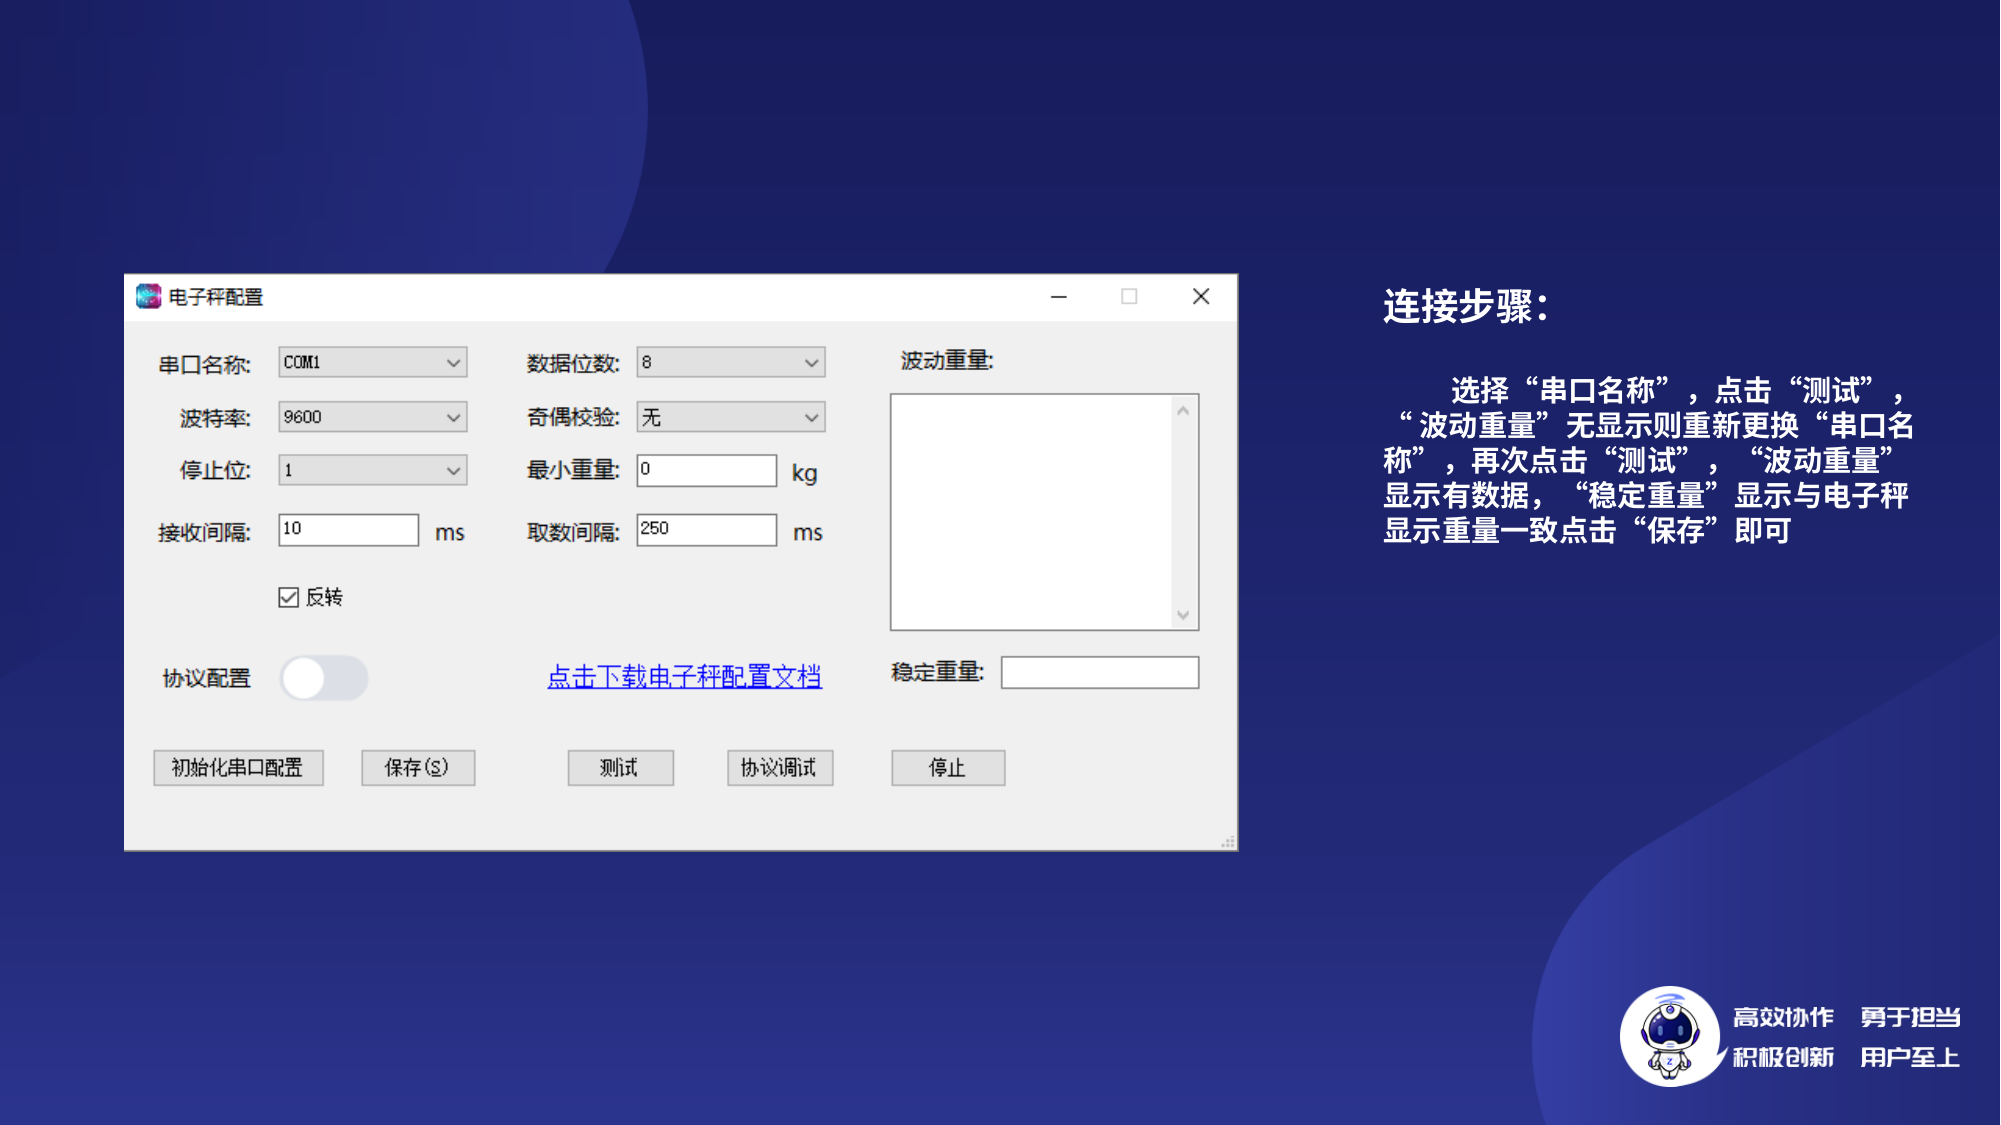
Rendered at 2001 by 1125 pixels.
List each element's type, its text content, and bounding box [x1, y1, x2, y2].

picture [0, 0, 2000, 1125]
text_box 连接步骤： 选择“串口名称”，点击“测试”， “波动重量”无显示则重新更换“串口名 称”，再次点击“测试”，“波动重量” 显示有数据，“稳定重量”显示与电子秤 显示重量一致点击“保存”即可 [1368, 275, 1935, 555]
